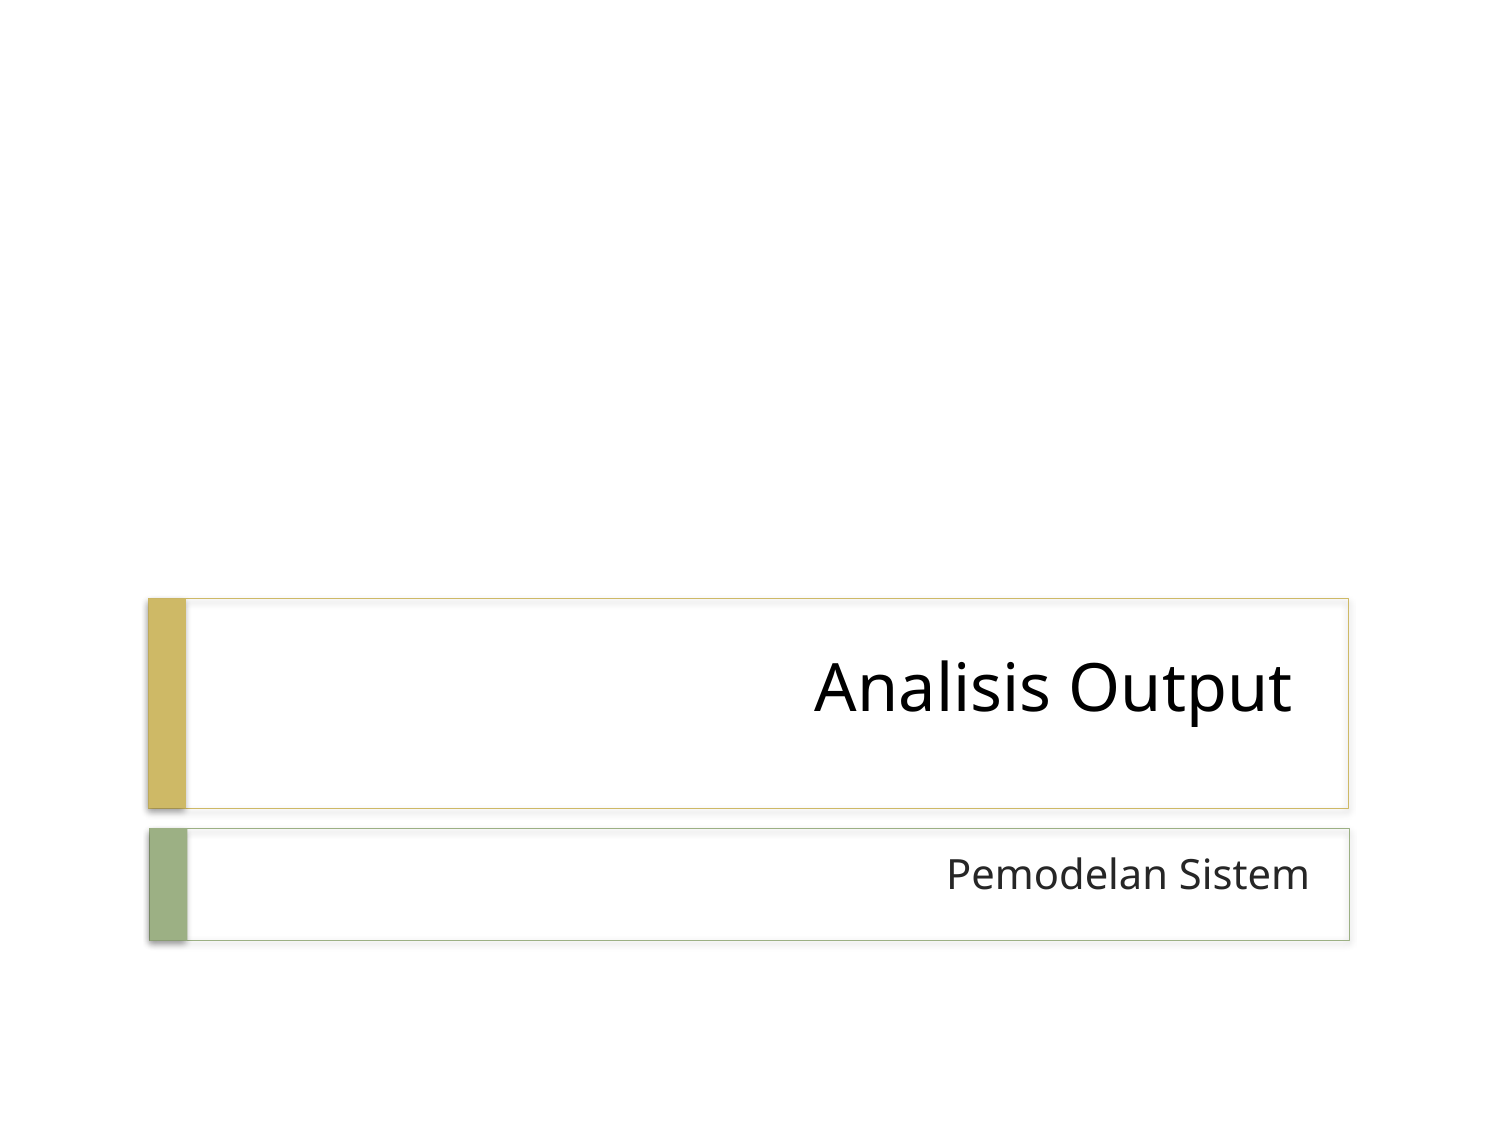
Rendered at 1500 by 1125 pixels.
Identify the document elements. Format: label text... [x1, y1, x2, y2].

title Analisis Output [200, 637, 1325, 800]
subtitle Pemodelan Sistem [200, 840, 1325, 929]
